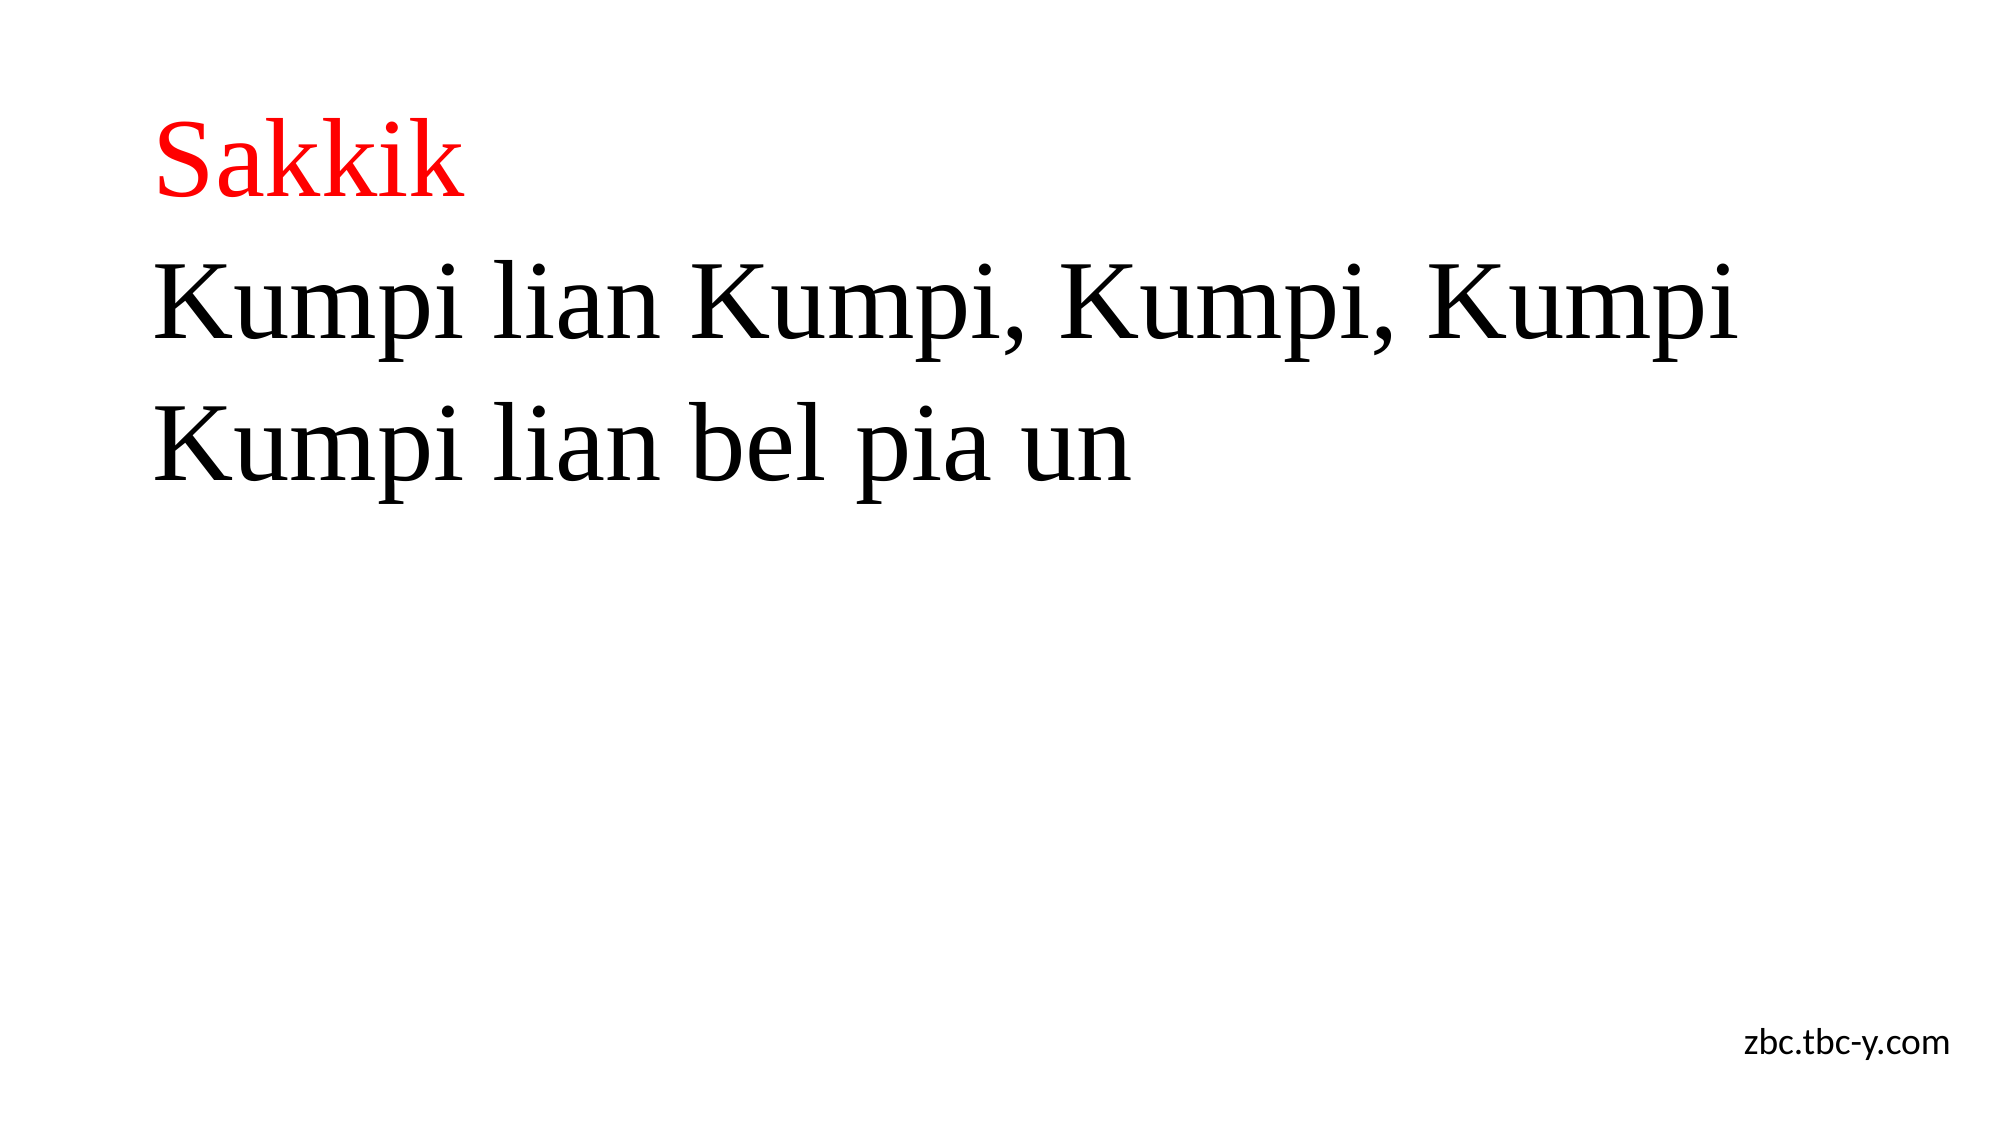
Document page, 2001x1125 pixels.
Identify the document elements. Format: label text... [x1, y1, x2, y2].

title Sakkik [137, 80, 1863, 233]
text_box zbc.tbc-y.com [1728, 1009, 2000, 1070]
list Kumpi lian Kumpi, Kumpi, Kumpi Kumpi lian bel pia un [137, 233, 1863, 835]
